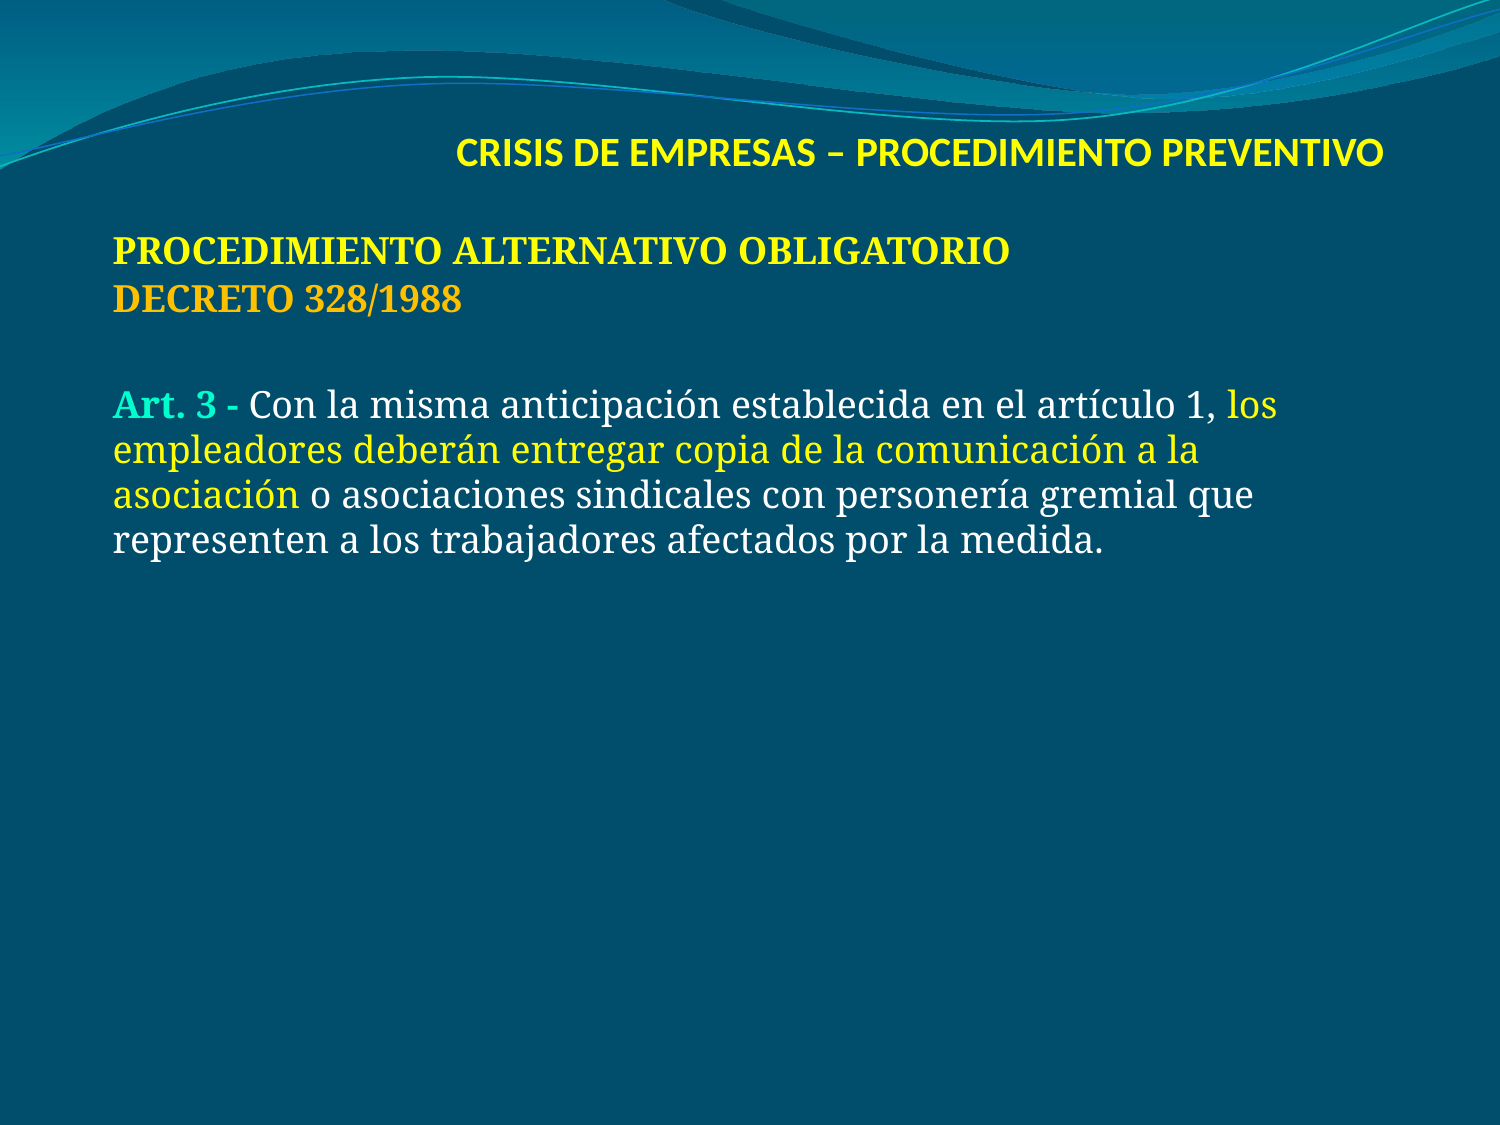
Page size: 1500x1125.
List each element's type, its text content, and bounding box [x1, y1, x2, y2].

subtitle PROCEDIMIENTO ALTERNATIVO OBLIGATORIO DECRETO 328/1988 Art. 3 - Con la misma anticipación establecida en el artículo 1, los empleadores deberán entregar copia de la comunicación a la asociación o asociaciones sindicales con personería gremial que representen a los trabajadores afectados por la medida. [112, 224, 1388, 1025]
title CRISIS DE EMPRESAS – PROCEDIMIENTO PREVENTIVO [112, 62, 1388, 175]
